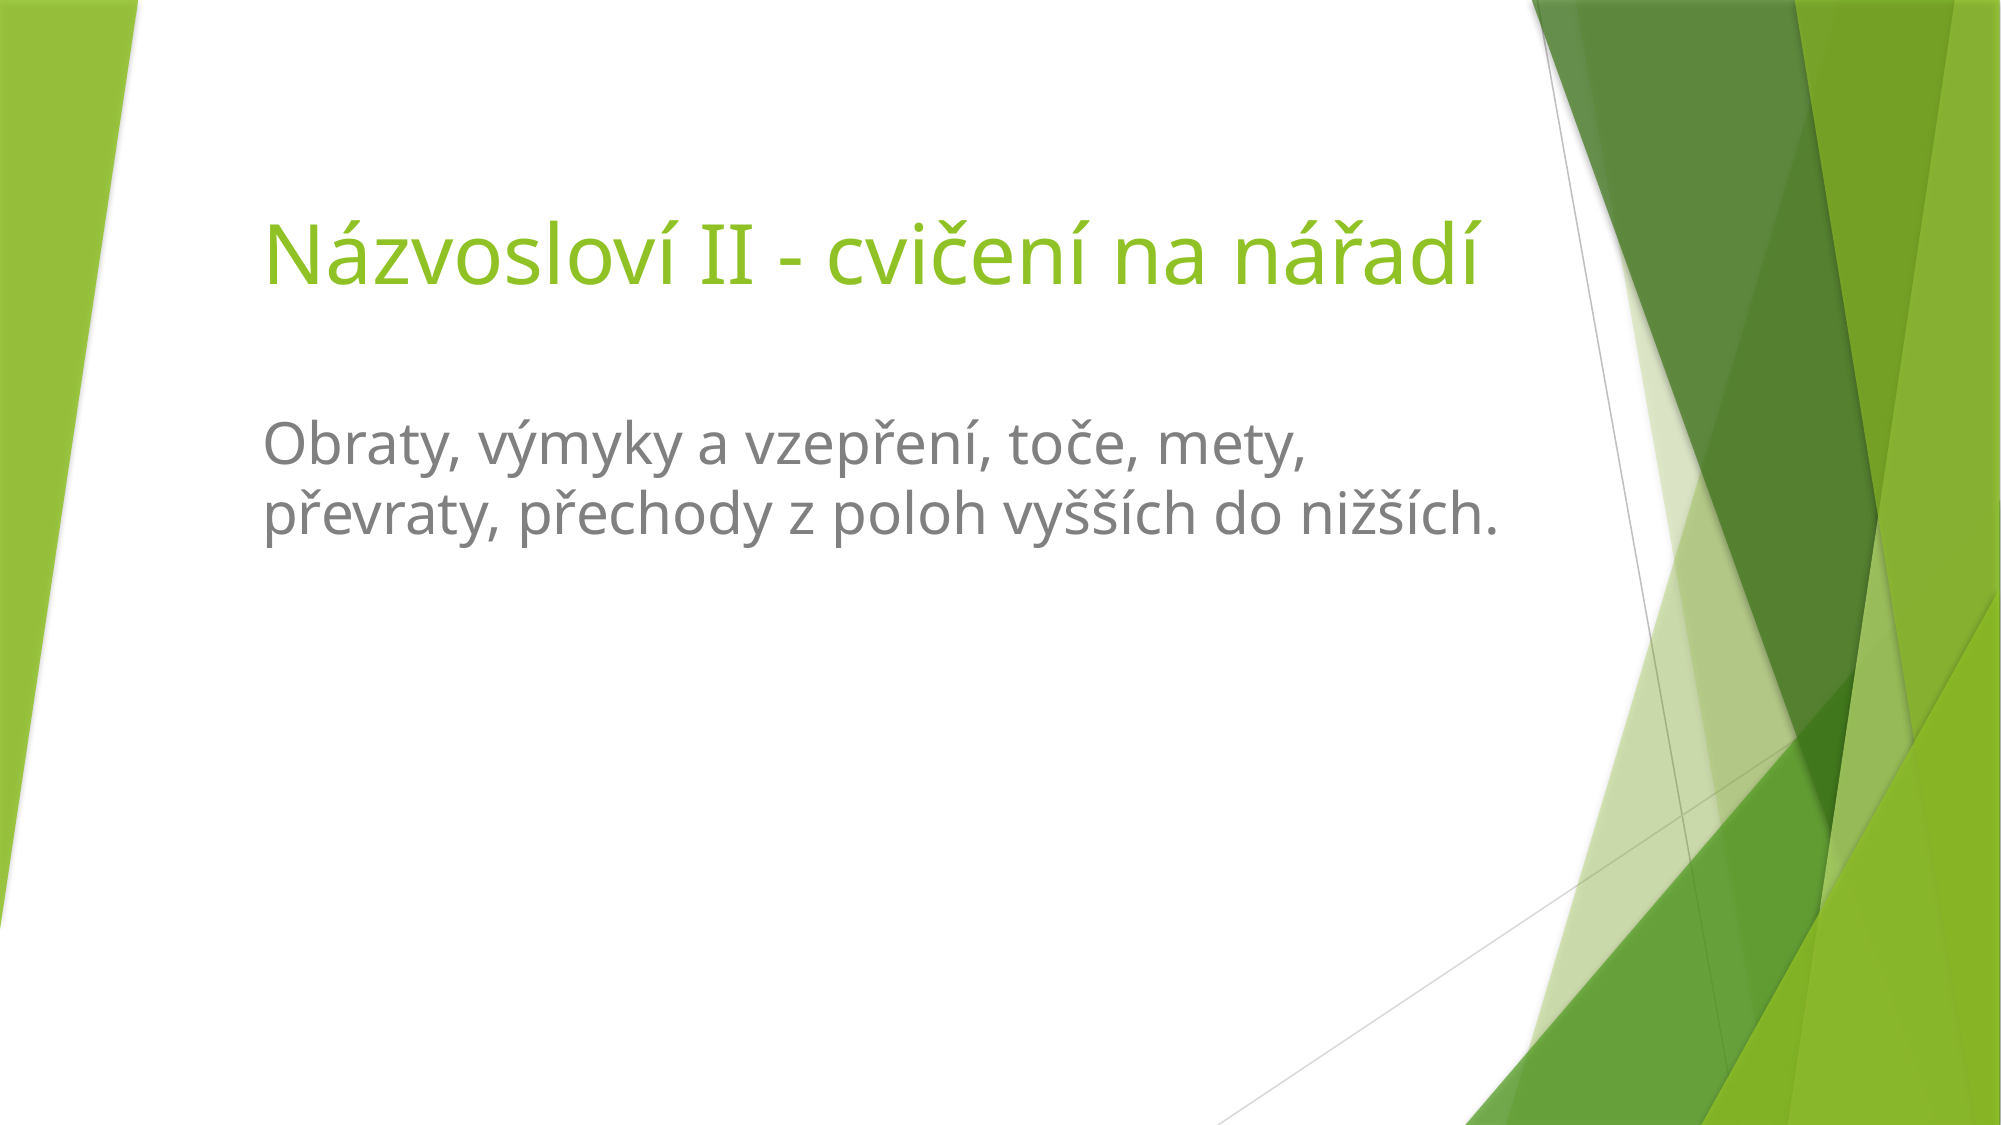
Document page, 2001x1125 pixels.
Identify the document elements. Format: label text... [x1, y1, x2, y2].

title Názvosloví II - cvičení na nářadí [247, 153, 1522, 310]
subtitle Obraty, výmyky a vzepření, toče, mety, převraty, přechody z poloh vyšších do nižších. [247, 399, 1522, 720]
